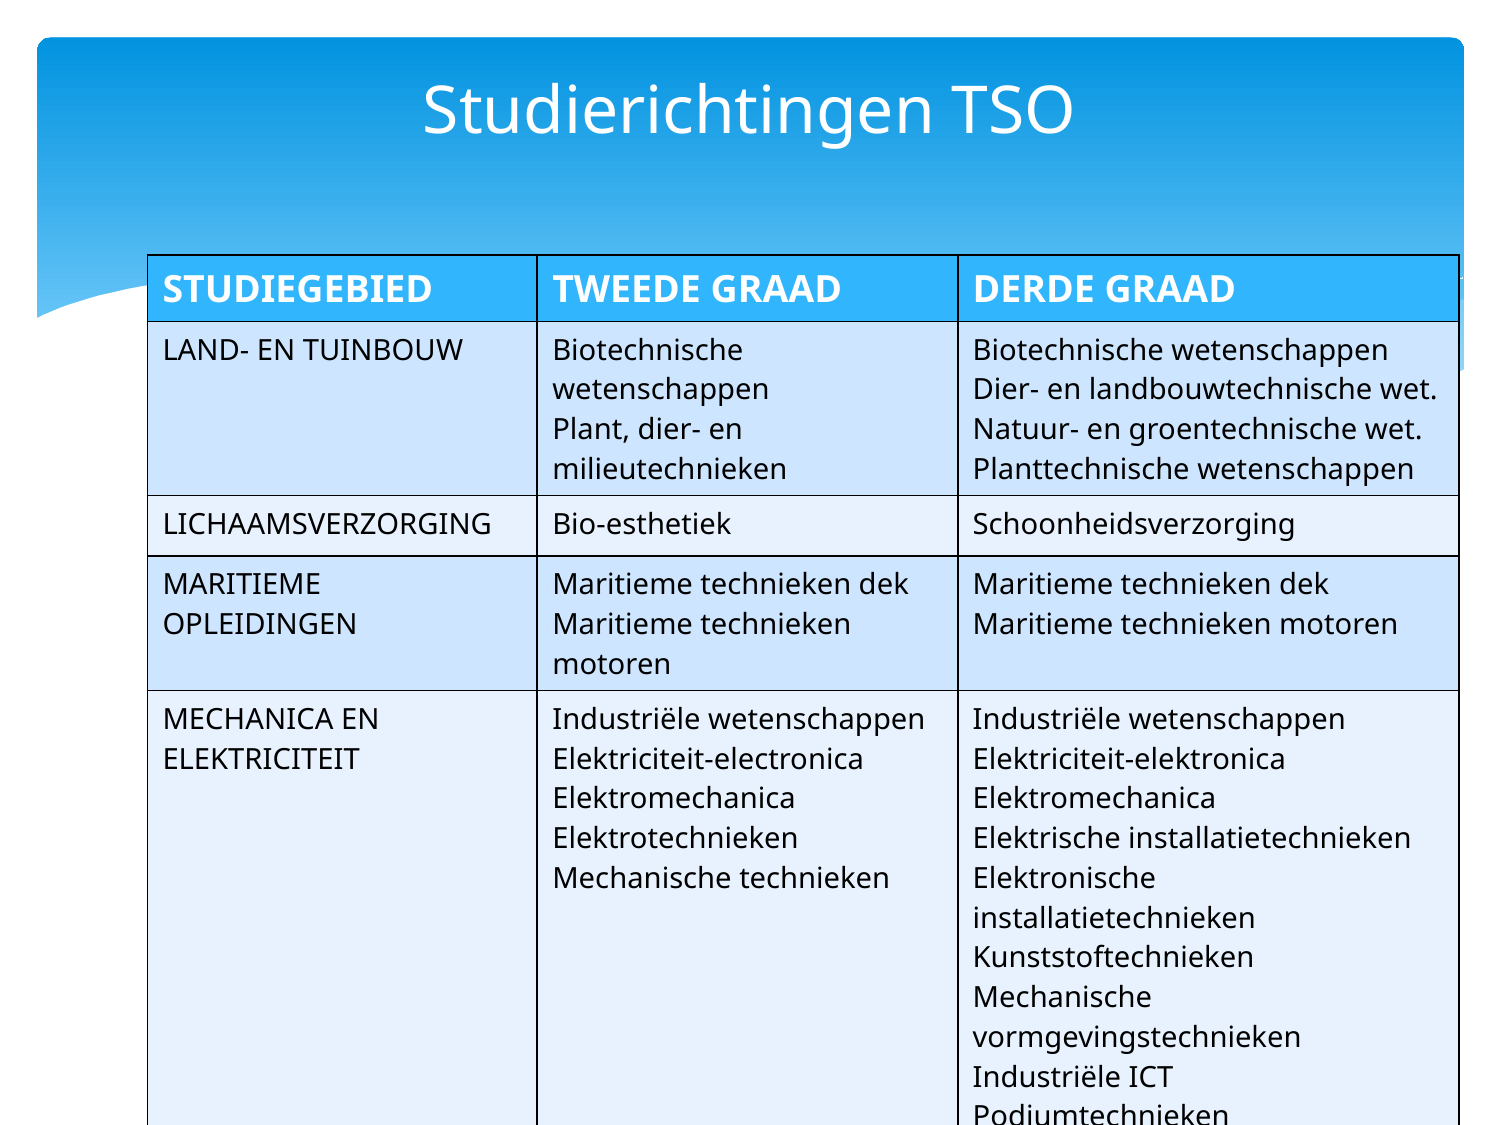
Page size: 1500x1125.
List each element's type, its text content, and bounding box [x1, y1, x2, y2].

table_cell Maritieme technieken dek Maritieme technieken motoren [959, 557, 1458, 690]
table_cell LICHAAMSVERZORGING [148, 496, 536, 555]
table_cell Biotechnische wetenschappen Plant, dier- en milieutechnieken [538, 322, 957, 495]
table_header DERDE GRAAD [959, 256, 1458, 321]
table_cell Industriële wetenschappen Elektriciteit-electronica Elektromechanica Elektrotechnieken Mechanische technieken [538, 691, 957, 1125]
table_header STUDIEGEBIED [148, 256, 536, 321]
title Studierichtingen TSO [75, 55, 1425, 161]
table_cell LAND- EN TUINBOUW [148, 322, 536, 495]
table_cell Biotechnische wetenschappen Dier- en landbouwtechnische wet. Natuur- en groentechnische wet. Planttechnische wetenschappen [959, 322, 1458, 495]
table_cell Bio-esthetiek [538, 496, 957, 555]
table_cell Industriële wetenschappen Elektriciteit-elektronica Elektromechanica Elektrische installatietechnieken Elektronische installatietechnieken Kunststoftechnieken Mechanische vormgevingstechnieken Industriële ICT Podiumtechnieken Vliegtuigtechnieken [959, 691, 1458, 1125]
table_cell MARITIEME OPLEIDINGEN [148, 557, 536, 690]
table_cell Maritieme technieken dek Maritieme technieken motoren [538, 557, 957, 690]
table_cell MECHANICA EN ELEKTRICITEIT [148, 691, 536, 1125]
table_cell Schoonheidsverzorging [959, 496, 1458, 555]
table_header TWEEDE GRAAD [538, 256, 957, 321]
